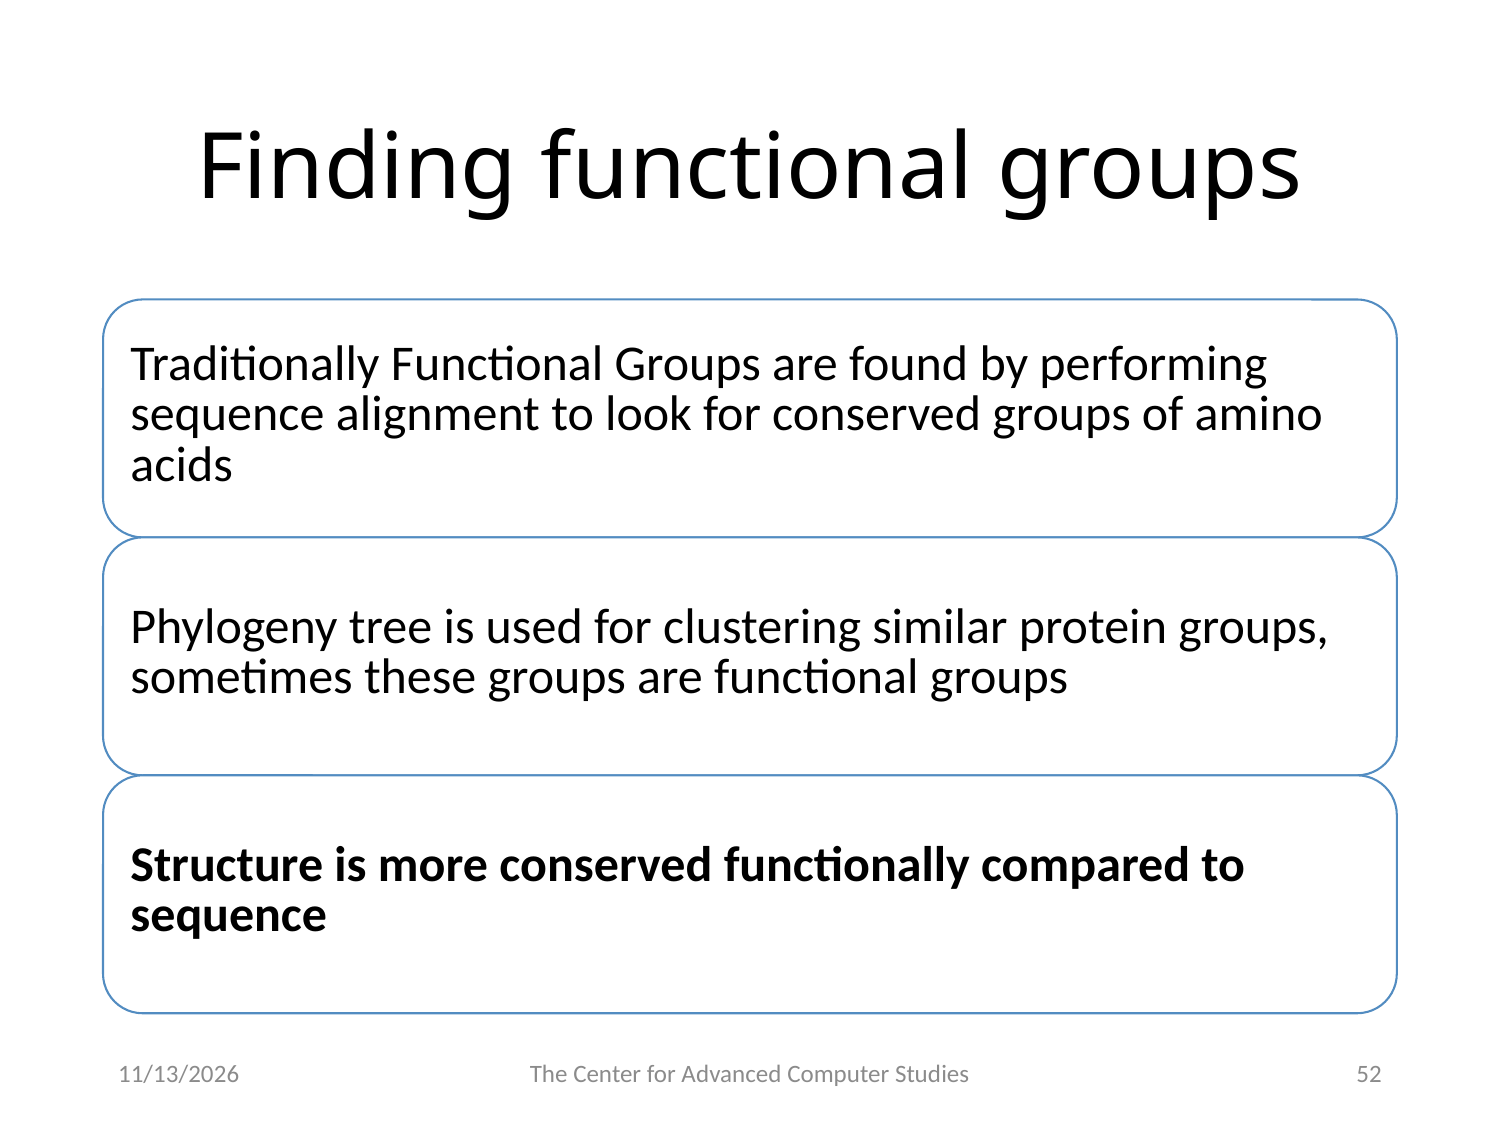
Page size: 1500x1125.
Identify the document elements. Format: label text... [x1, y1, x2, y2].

footer The Center for Advanced Computer Studies [496, 1042, 1004, 1103]
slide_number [103, 1042, 441, 1103]
title Finding functional groups [103, 59, 1397, 278]
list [103, 299, 1397, 1014]
slide_number 52 [1059, 1042, 1397, 1103]
